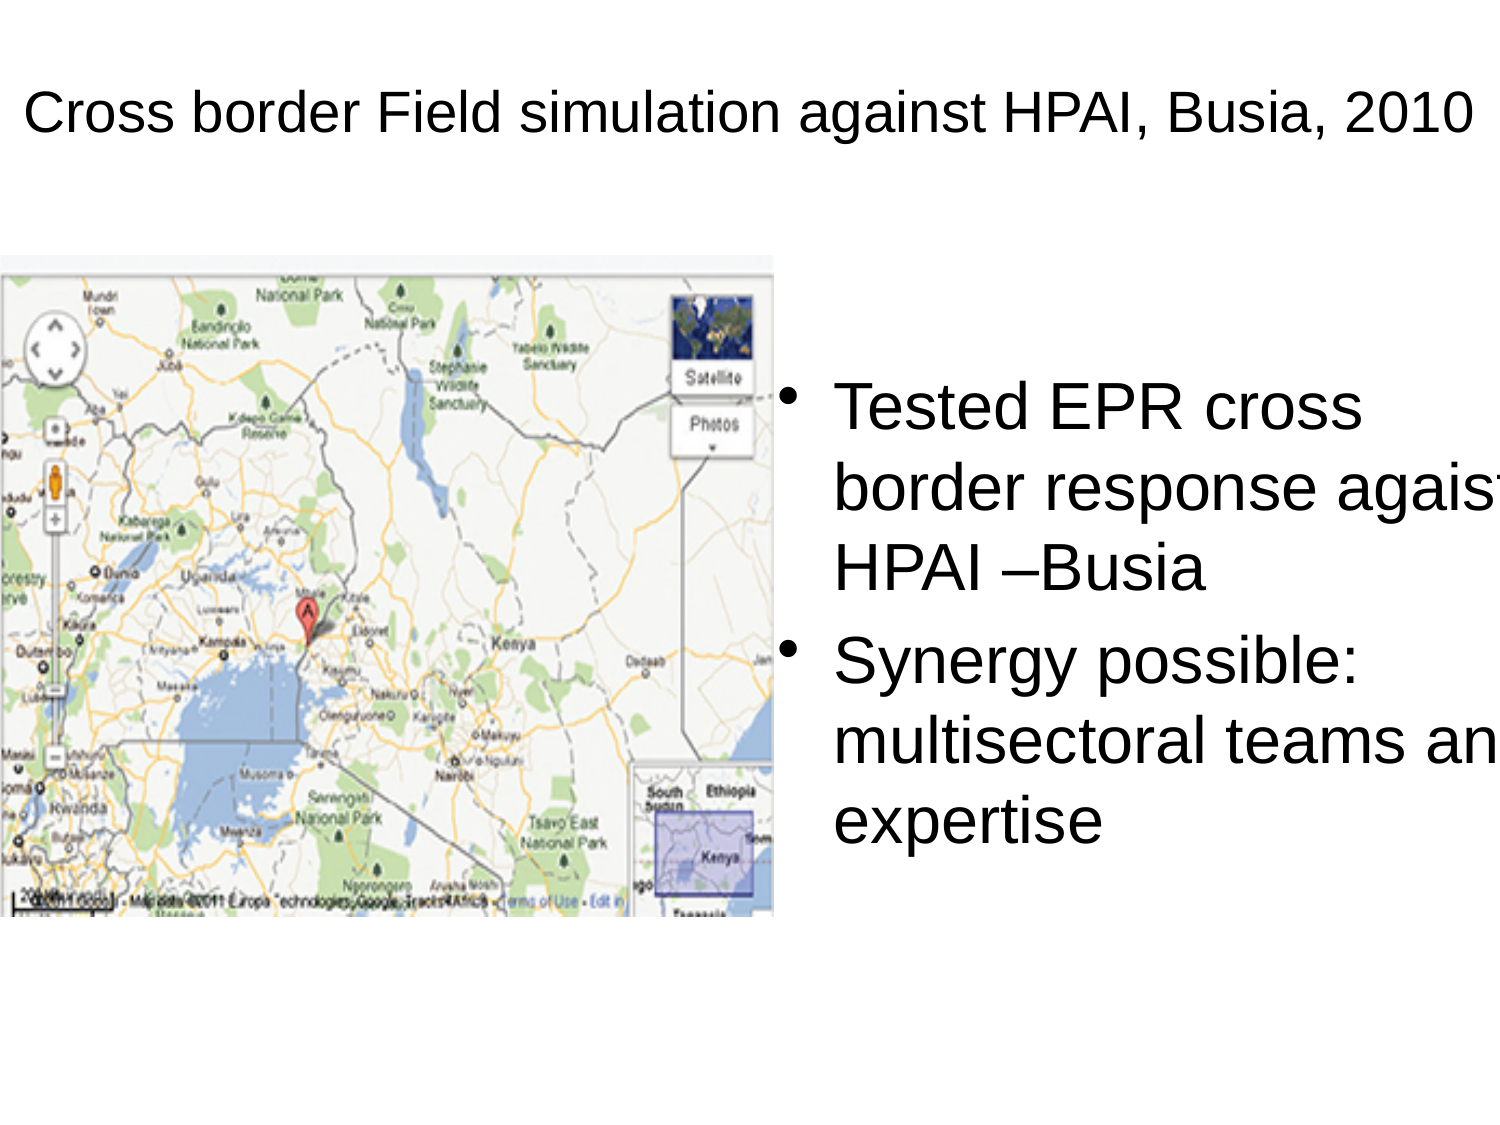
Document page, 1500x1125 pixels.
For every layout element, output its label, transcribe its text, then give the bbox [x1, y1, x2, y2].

list Tested EPR cross border response agaist HPAI –Busia Synergy possible: multisectoral teams and expertise [762, 262, 1500, 1125]
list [0, 255, 774, 918]
title Cross border Field simulation against HPAI, Busia, 2010 [0, 45, 1500, 173]
